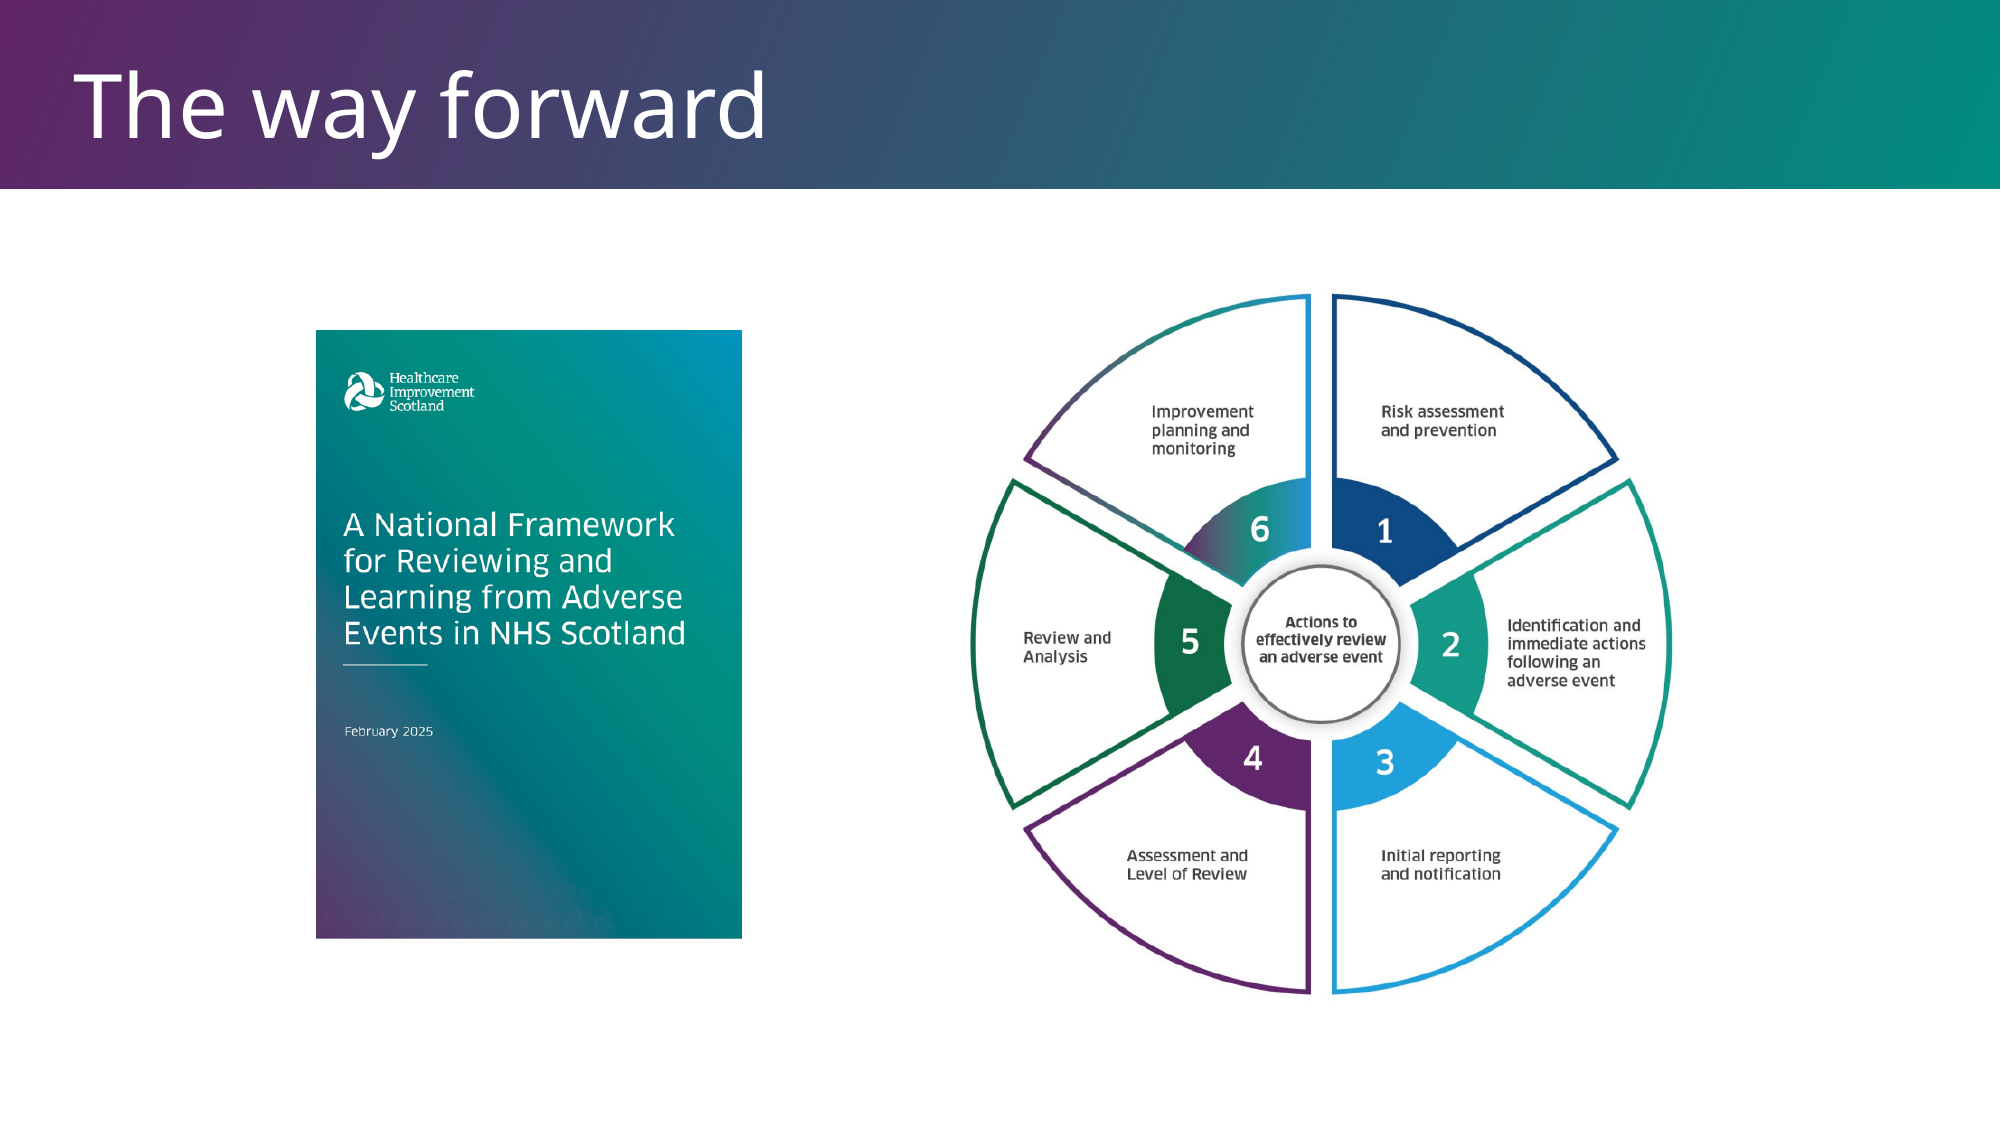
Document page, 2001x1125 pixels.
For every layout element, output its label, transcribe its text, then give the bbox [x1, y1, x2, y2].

title The way forward [73, 69, 1931, 152]
picture [863, 288, 1749, 1012]
picture [315, 329, 743, 939]
